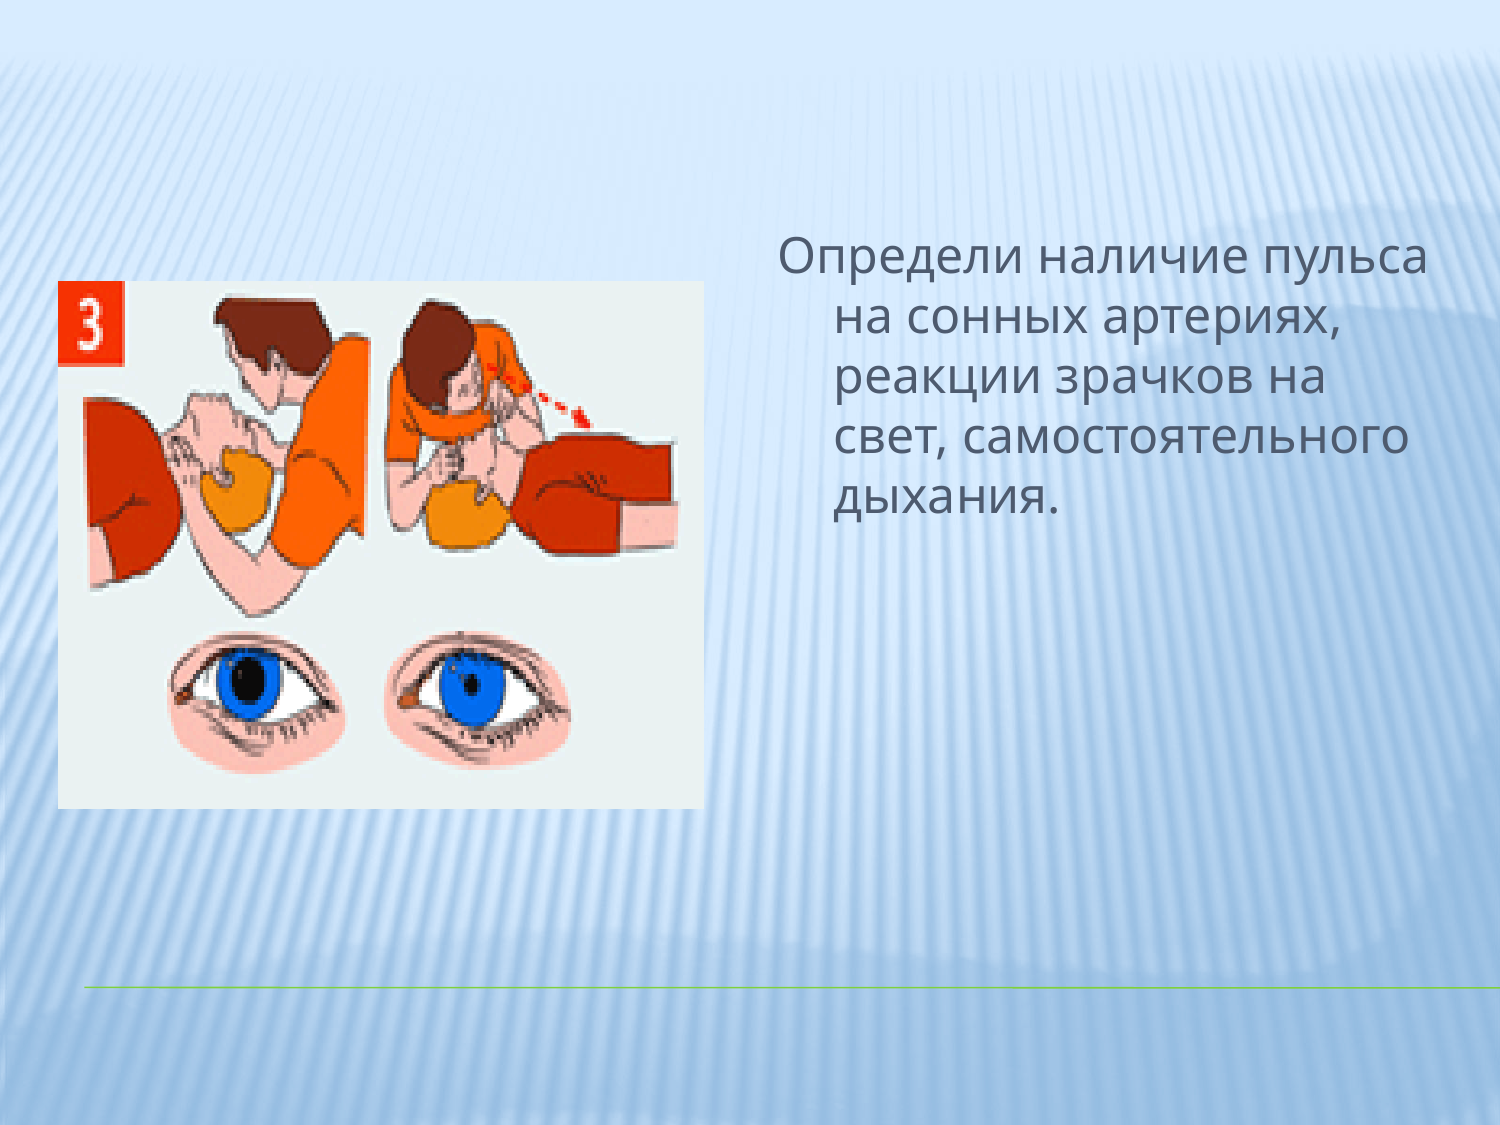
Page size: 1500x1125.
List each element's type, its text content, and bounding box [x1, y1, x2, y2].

list Определи наличие пульса на сонных артериях, реакции зрачков на свет, самостоятельного дыхания. [762, 215, 1467, 863]
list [58, 280, 704, 809]
